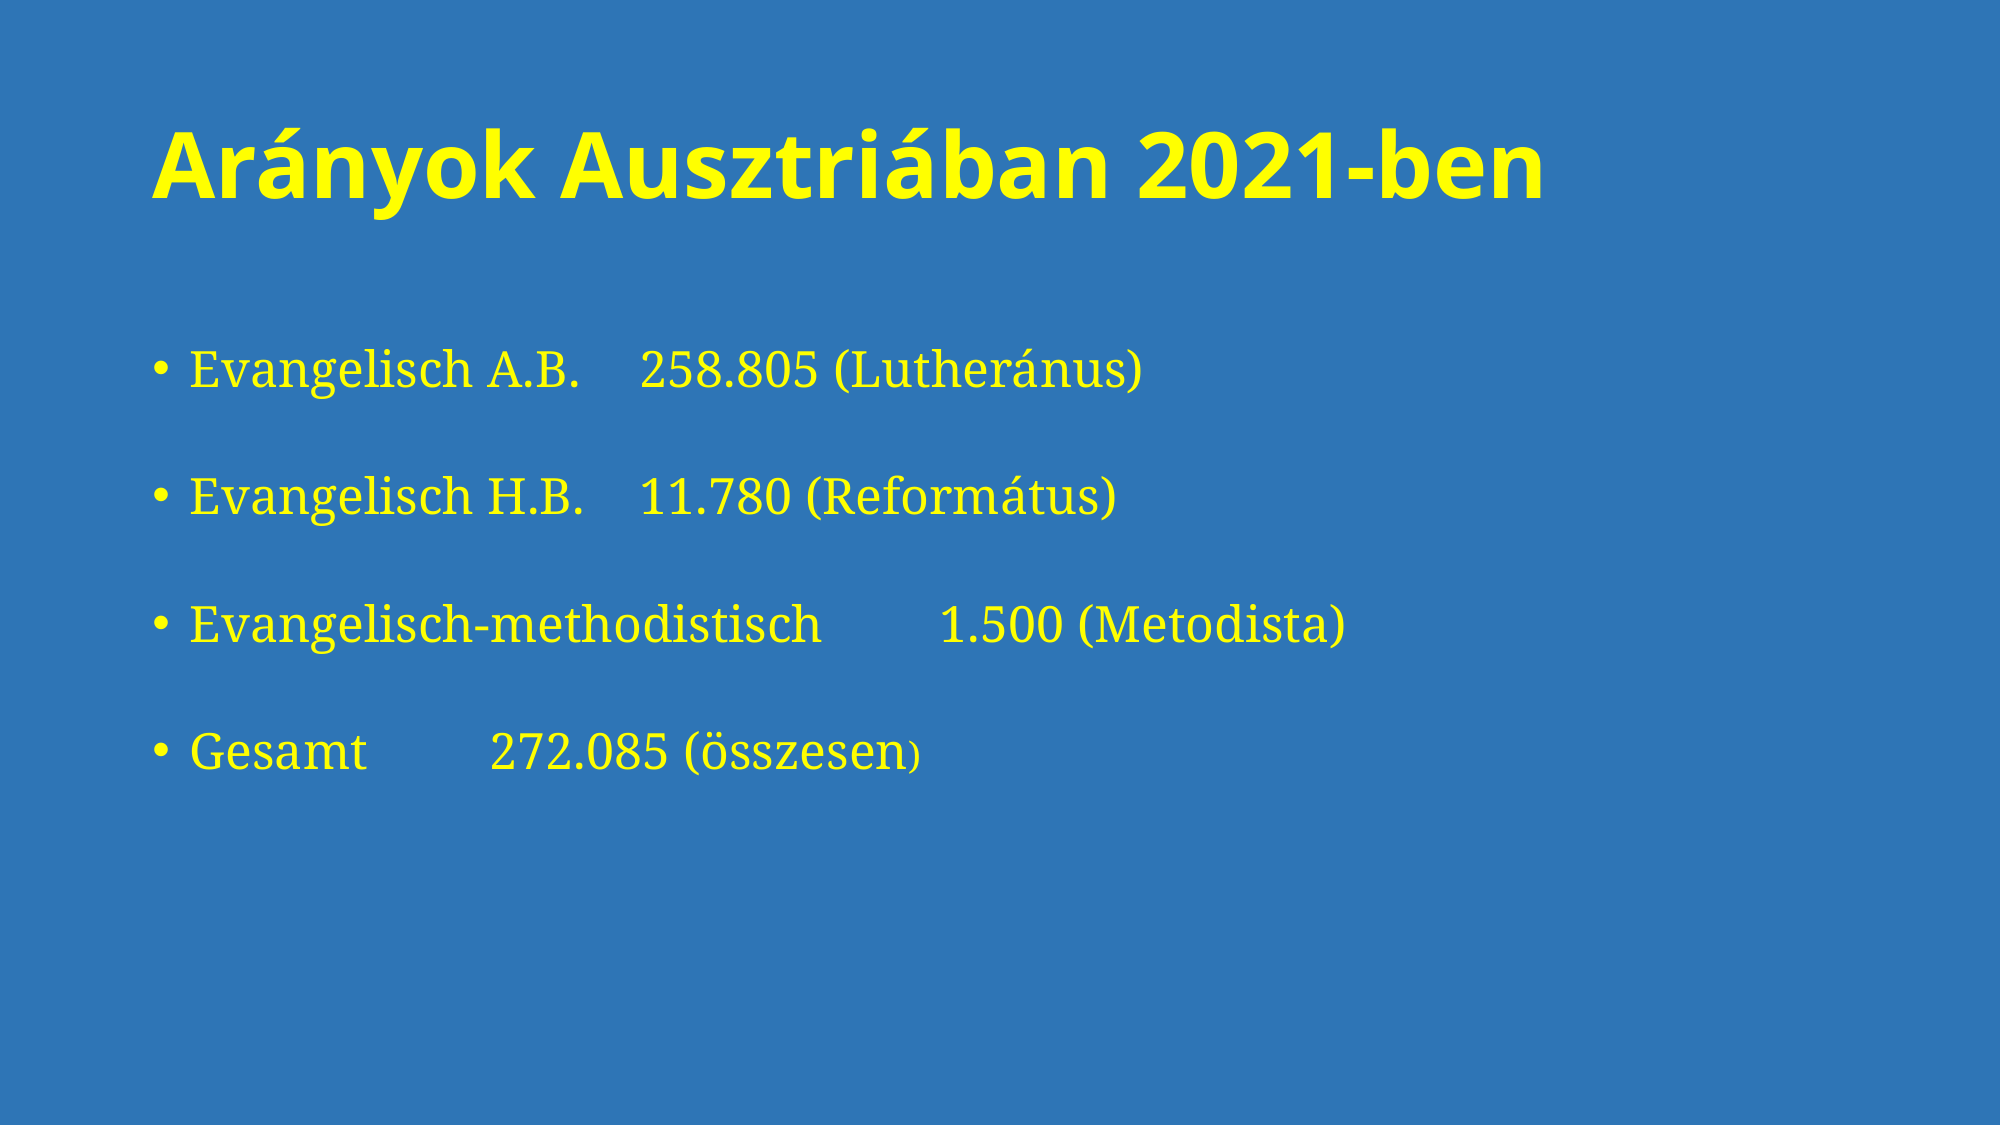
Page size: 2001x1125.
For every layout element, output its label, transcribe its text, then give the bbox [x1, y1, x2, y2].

list Evangelisch A.B. 258.805 (Lutheránus) Evangelisch H.B. 11.780 (Református) Evangelisch-methodistisch 1.500 (Metodista) Gesamt 272.085 (összesen) [137, 299, 1863, 1014]
title Arányok Ausztriában 2021-ben [137, 59, 1863, 278]
